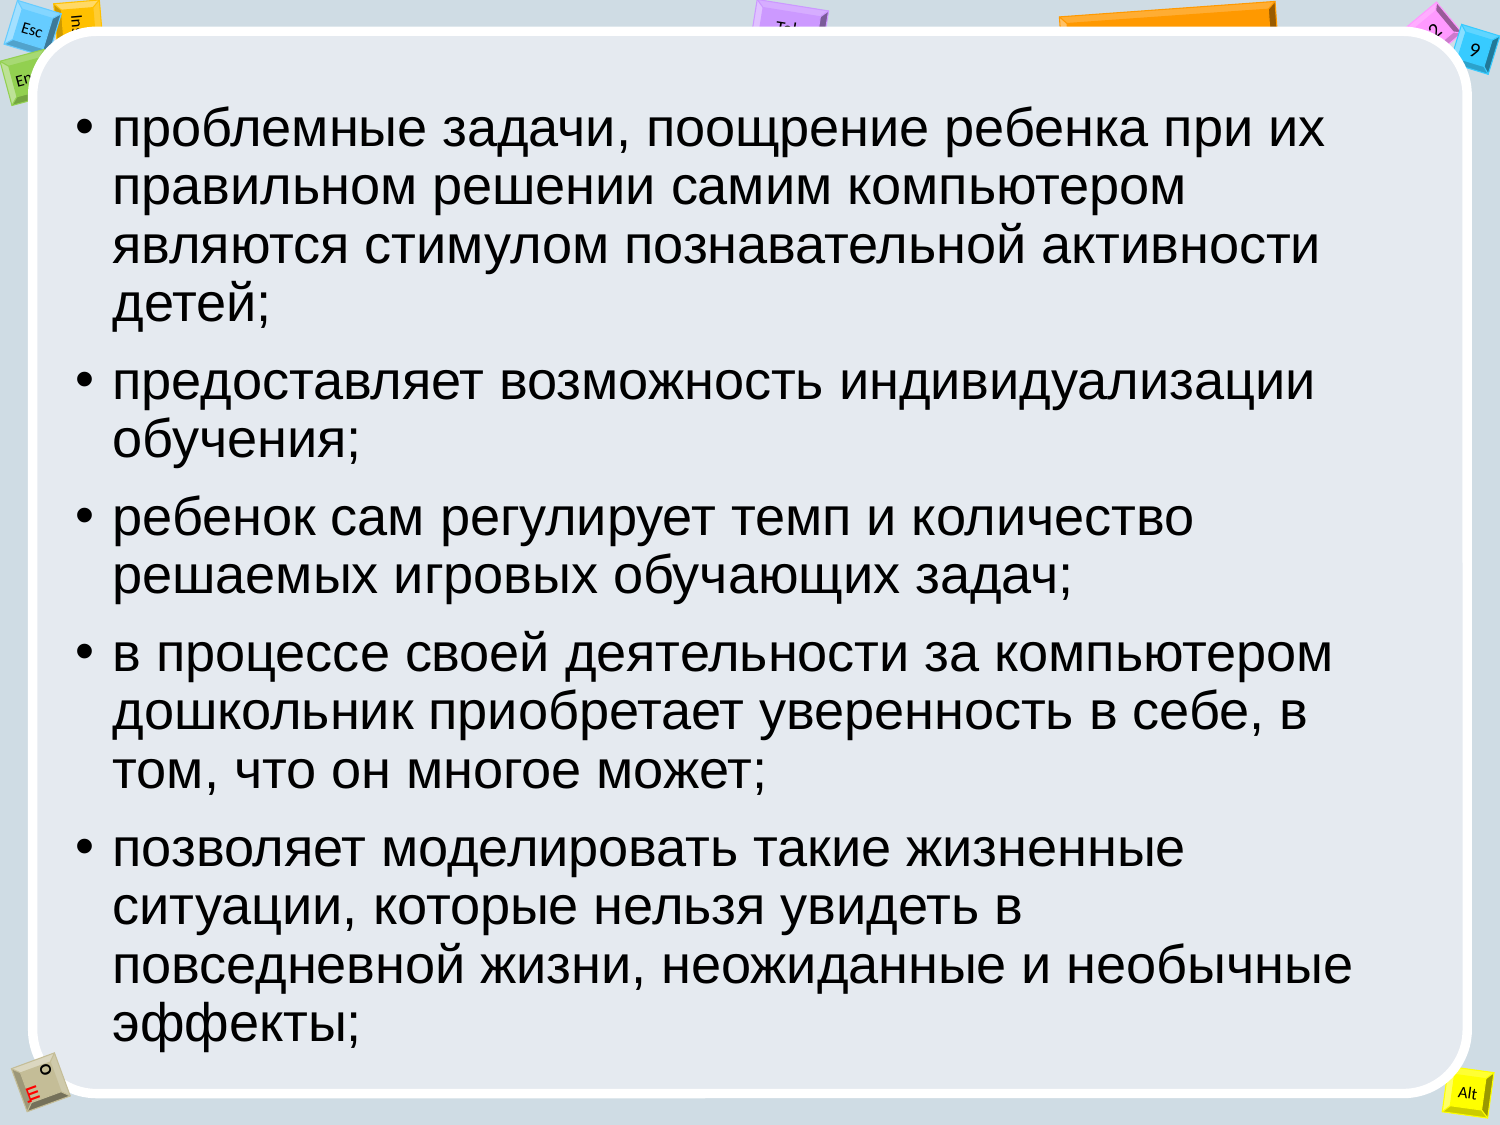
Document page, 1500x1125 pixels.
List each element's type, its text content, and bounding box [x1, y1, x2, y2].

list проблемные задачи, поощрение ребенка при их правильном решении самим компьютером являются стимулом познавательной активности детей; предоставляет возможность индивидуализации обучения; ребенок сам регулирует темп и количество решаемых игровых обучающих задач; в процессе своей деятельности за компьютером дошкольник приобретает уверенность в себе, в том, что он многое может; позволяет моделировать такие жизненные ситуации, которые нельзя увидеть в повседневной жизни, неожиданные и необычные эффекты; [60, 92, 1397, 1065]
